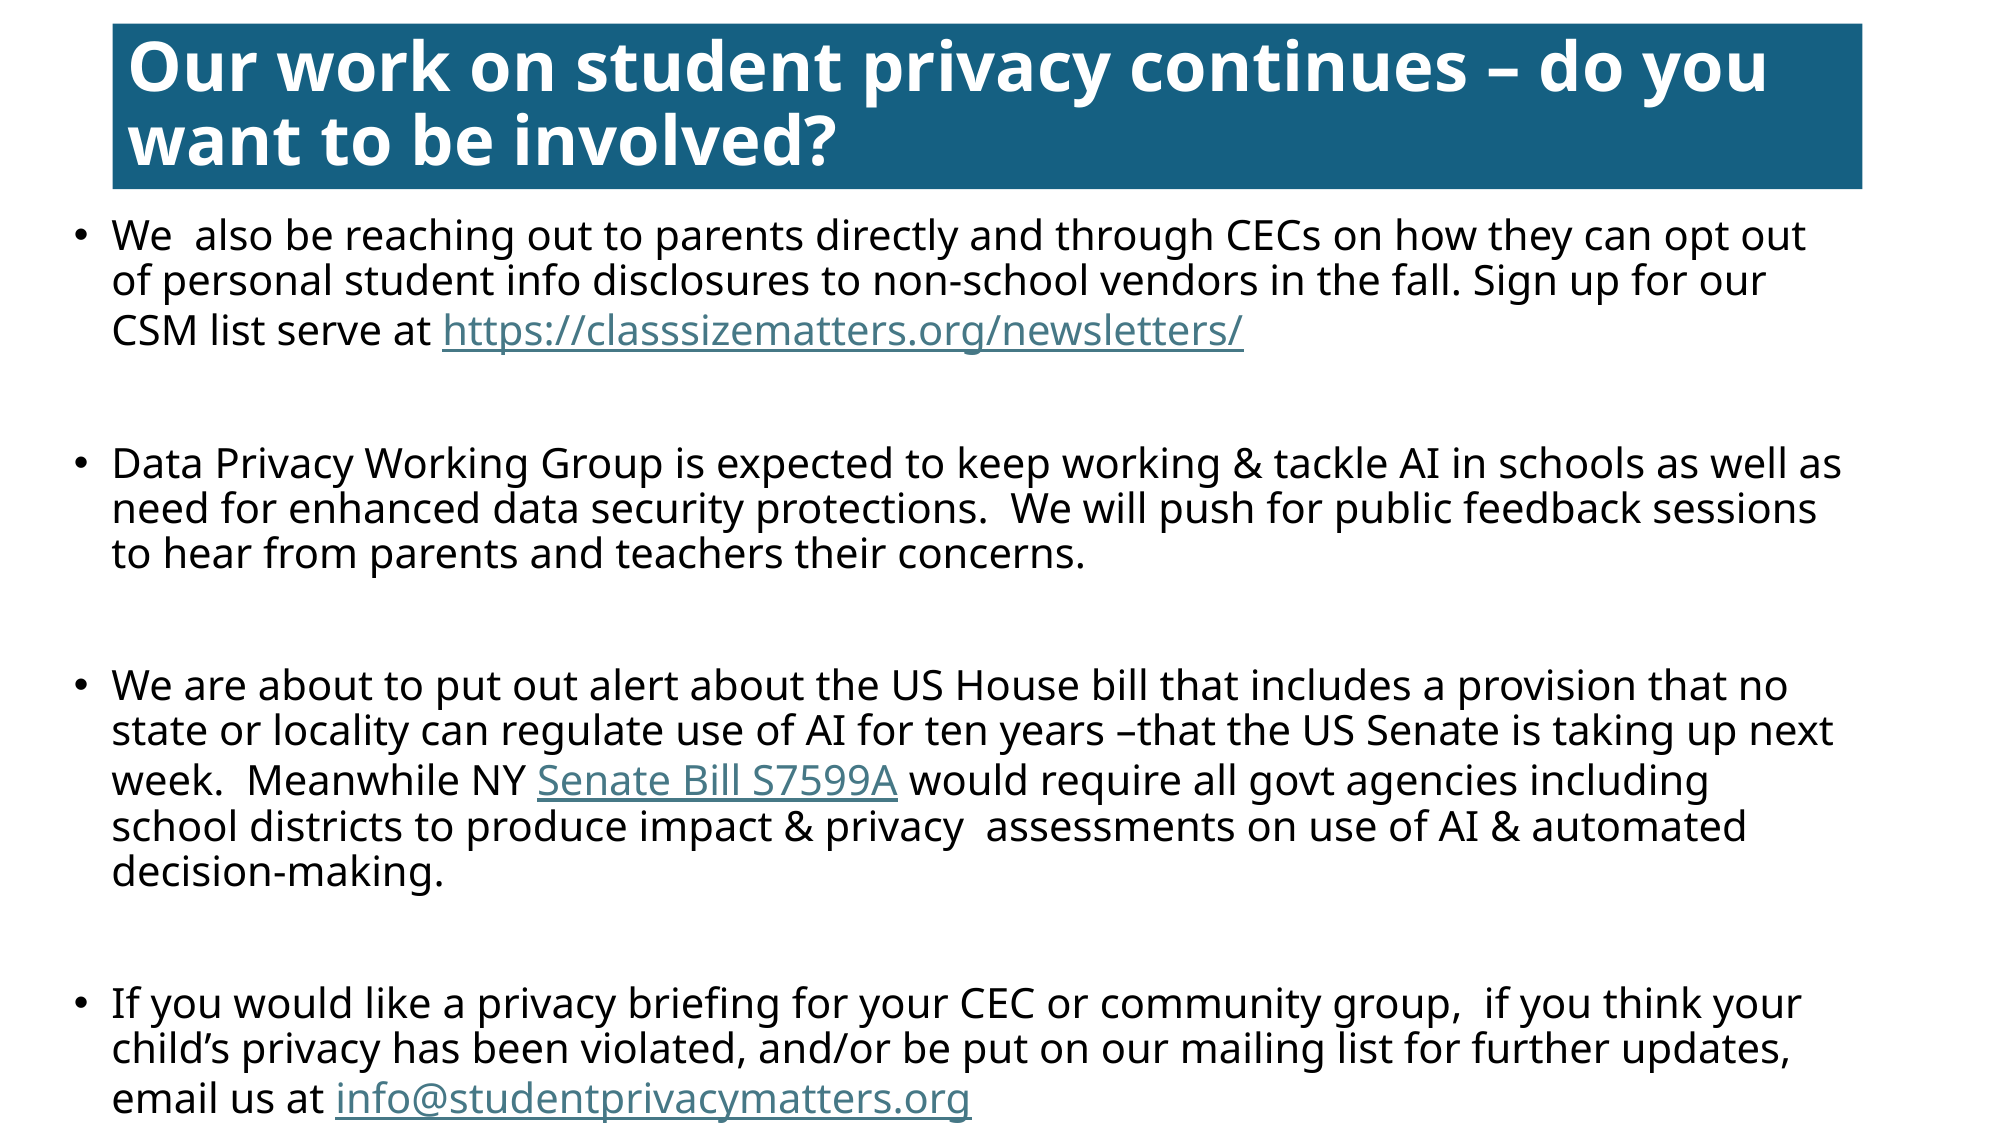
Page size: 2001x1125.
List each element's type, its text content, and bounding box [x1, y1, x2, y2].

list We also be reaching out to parents directly and through CECs on how they can opt out of personal student info disclosures to non-school vendors in the fall. Sign up for our CSM list serve at https://classsizematters.org/newsletters/ Data Privacy Working Group is expected to keep working & tackle AI in schools as well as need for enhanced data security protections. We will push for public feedback sessions to hear from parents and teachers their concerns. We are about to put out alert about the US House bill that includes a provision that no state or locality can regulate use of AI for ten years –that the US Senate is taking up next week. Meanwhile NY Senate Bill S7599A would require all govt agencies including school districts to produce impact & privacy assessments on use of AI & automated decision-making. If you would like a privacy briefing for your CEC or community group, if you think your child’s privacy has been violated, and/or be put on our mailing list for further updates, email us at info@studentprivacymatters.org [58, 207, 1863, 1050]
title Our work on student privacy continues – do you want to be involved? [112, 23, 1863, 190]
